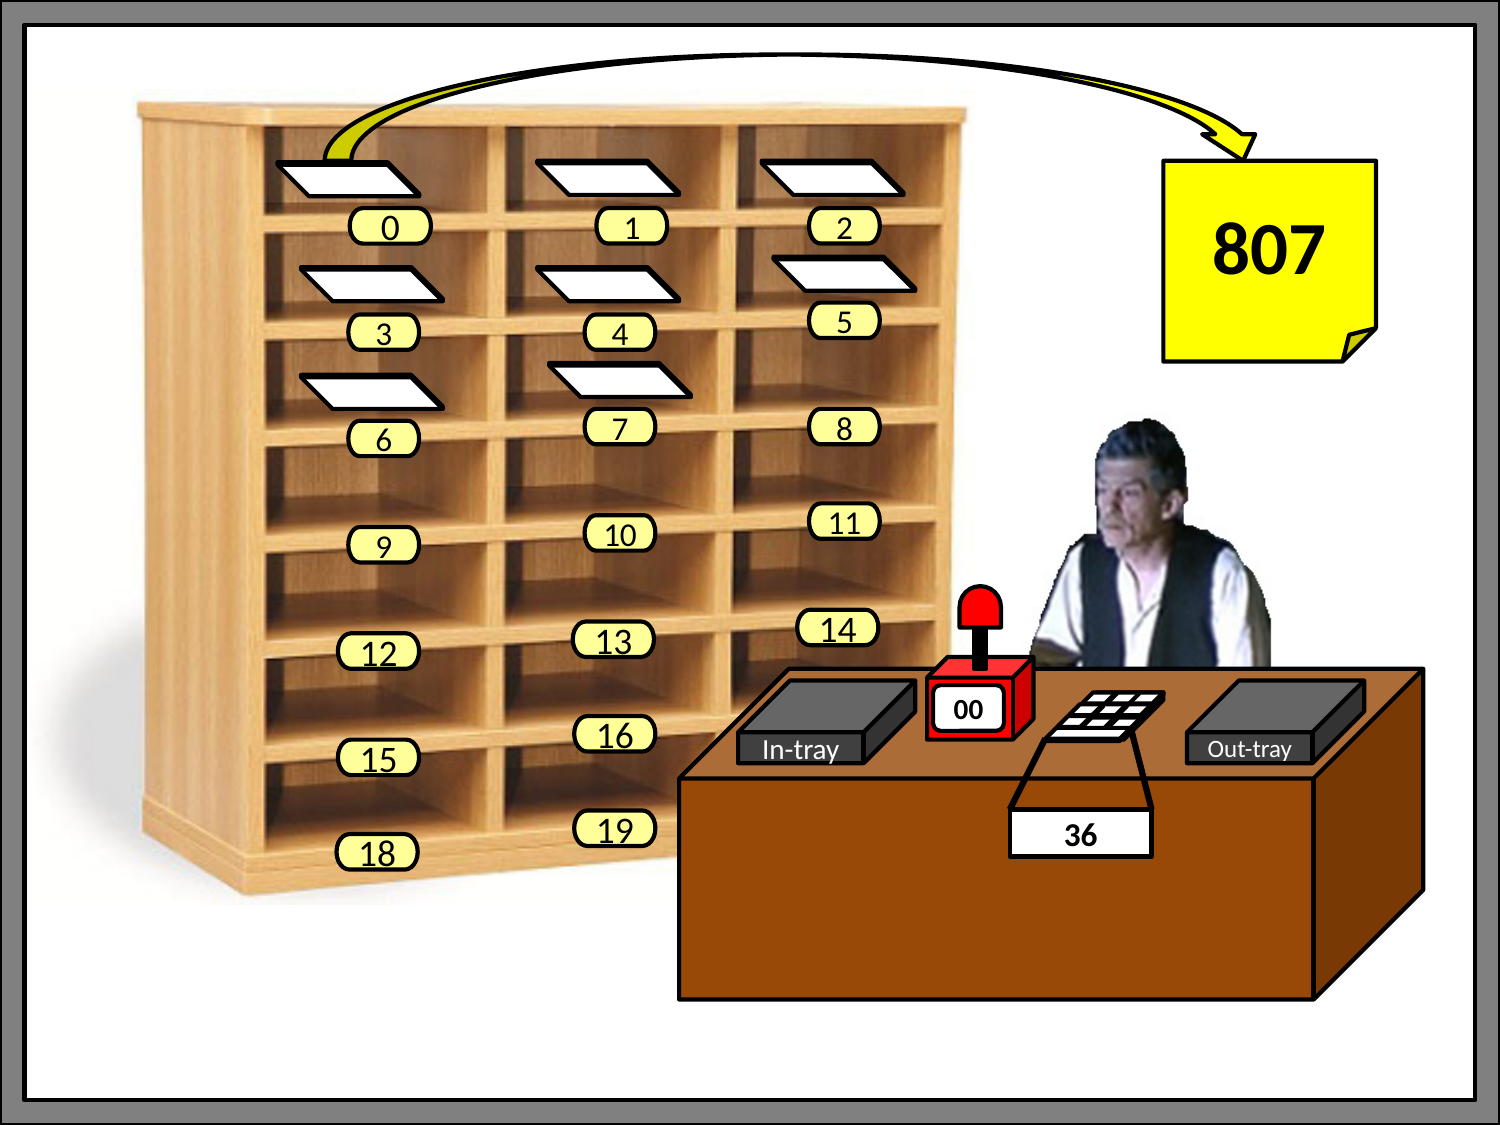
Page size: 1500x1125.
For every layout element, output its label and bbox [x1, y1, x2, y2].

text_box [0, 0, 1500, 1125]
picture [11, 89, 975, 906]
picture [1021, 413, 1294, 729]
